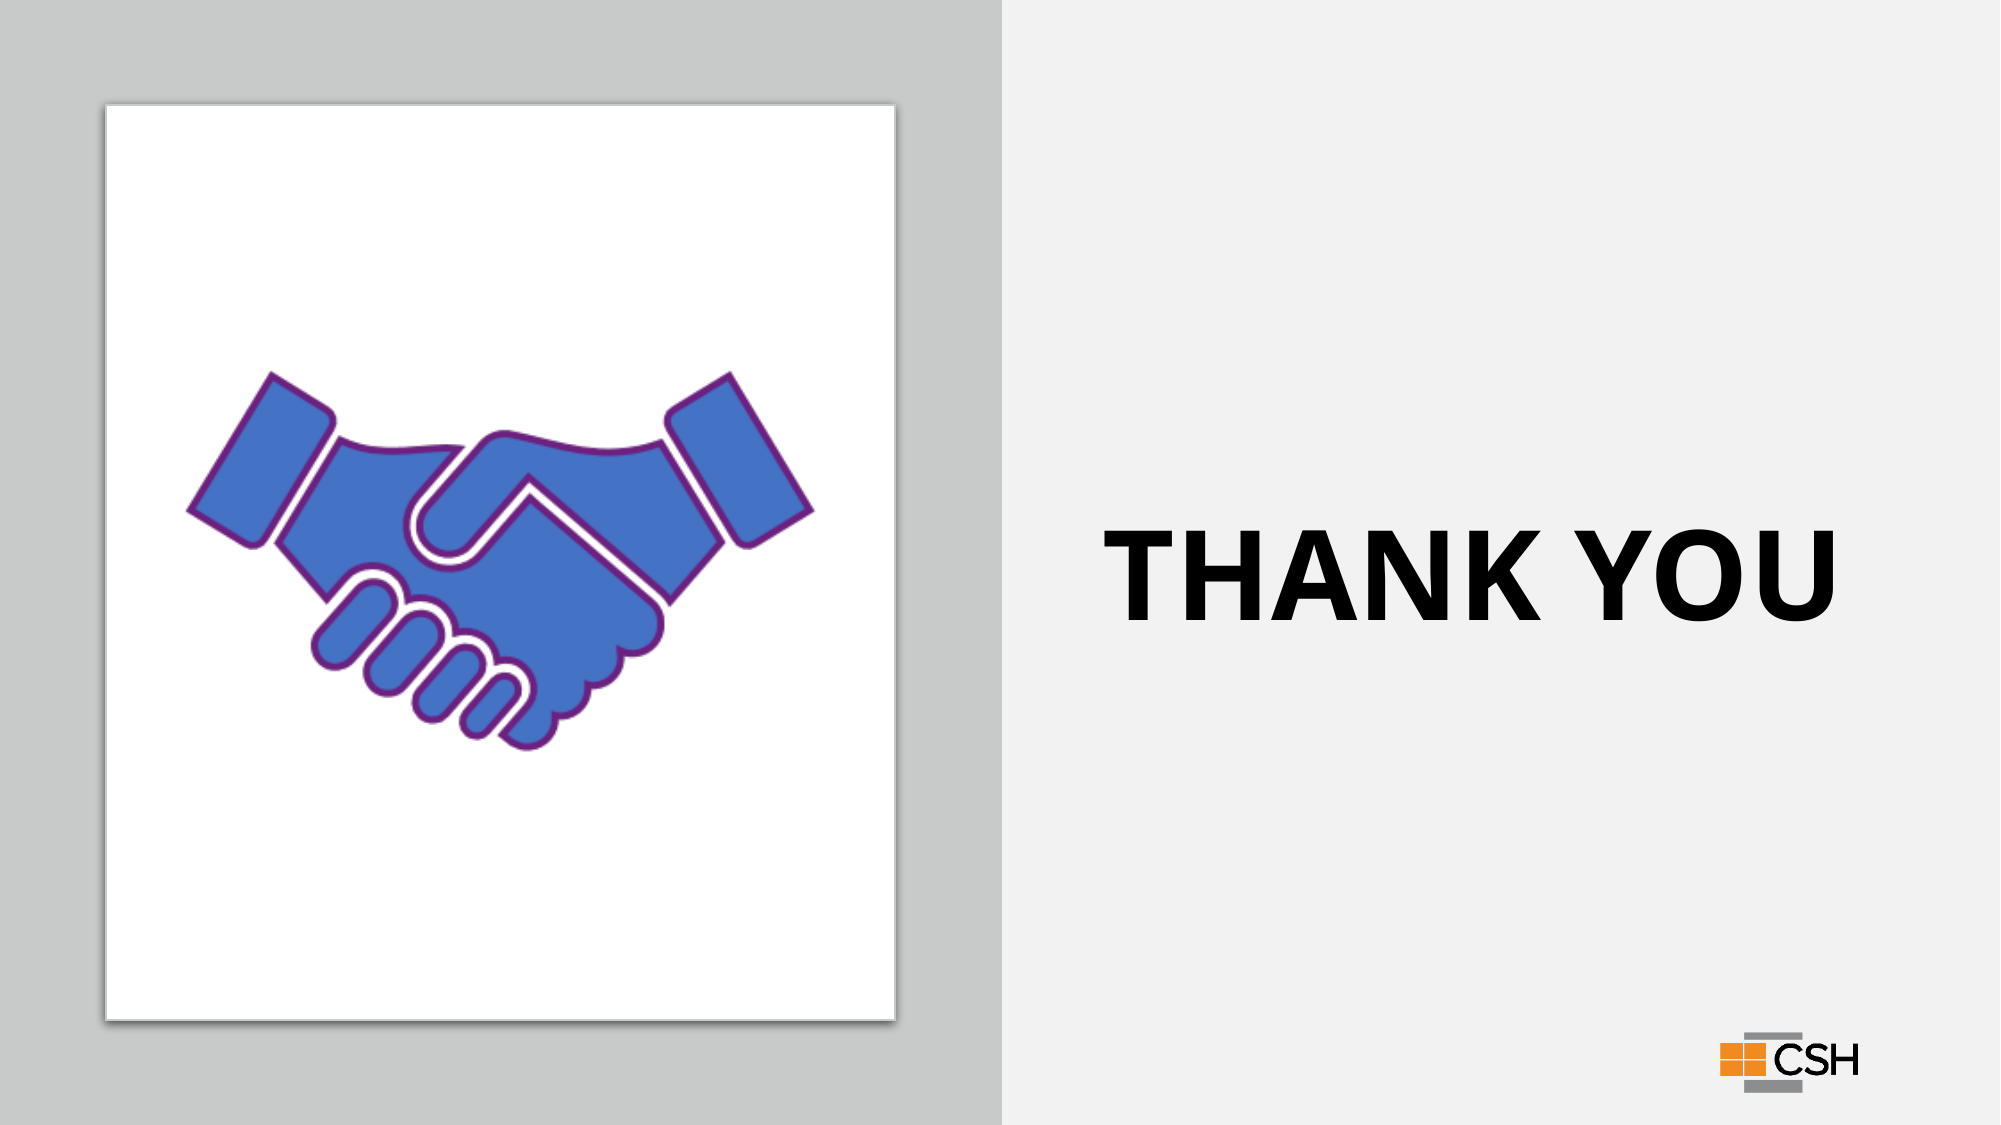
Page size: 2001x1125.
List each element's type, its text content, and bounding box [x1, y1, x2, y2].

title THANK YOU [1052, 104, 1895, 655]
picture [1712, 1024, 1863, 1101]
text_box [105, 104, 896, 1021]
text_box [0, 0, 1003, 1125]
picture [158, 220, 843, 905]
